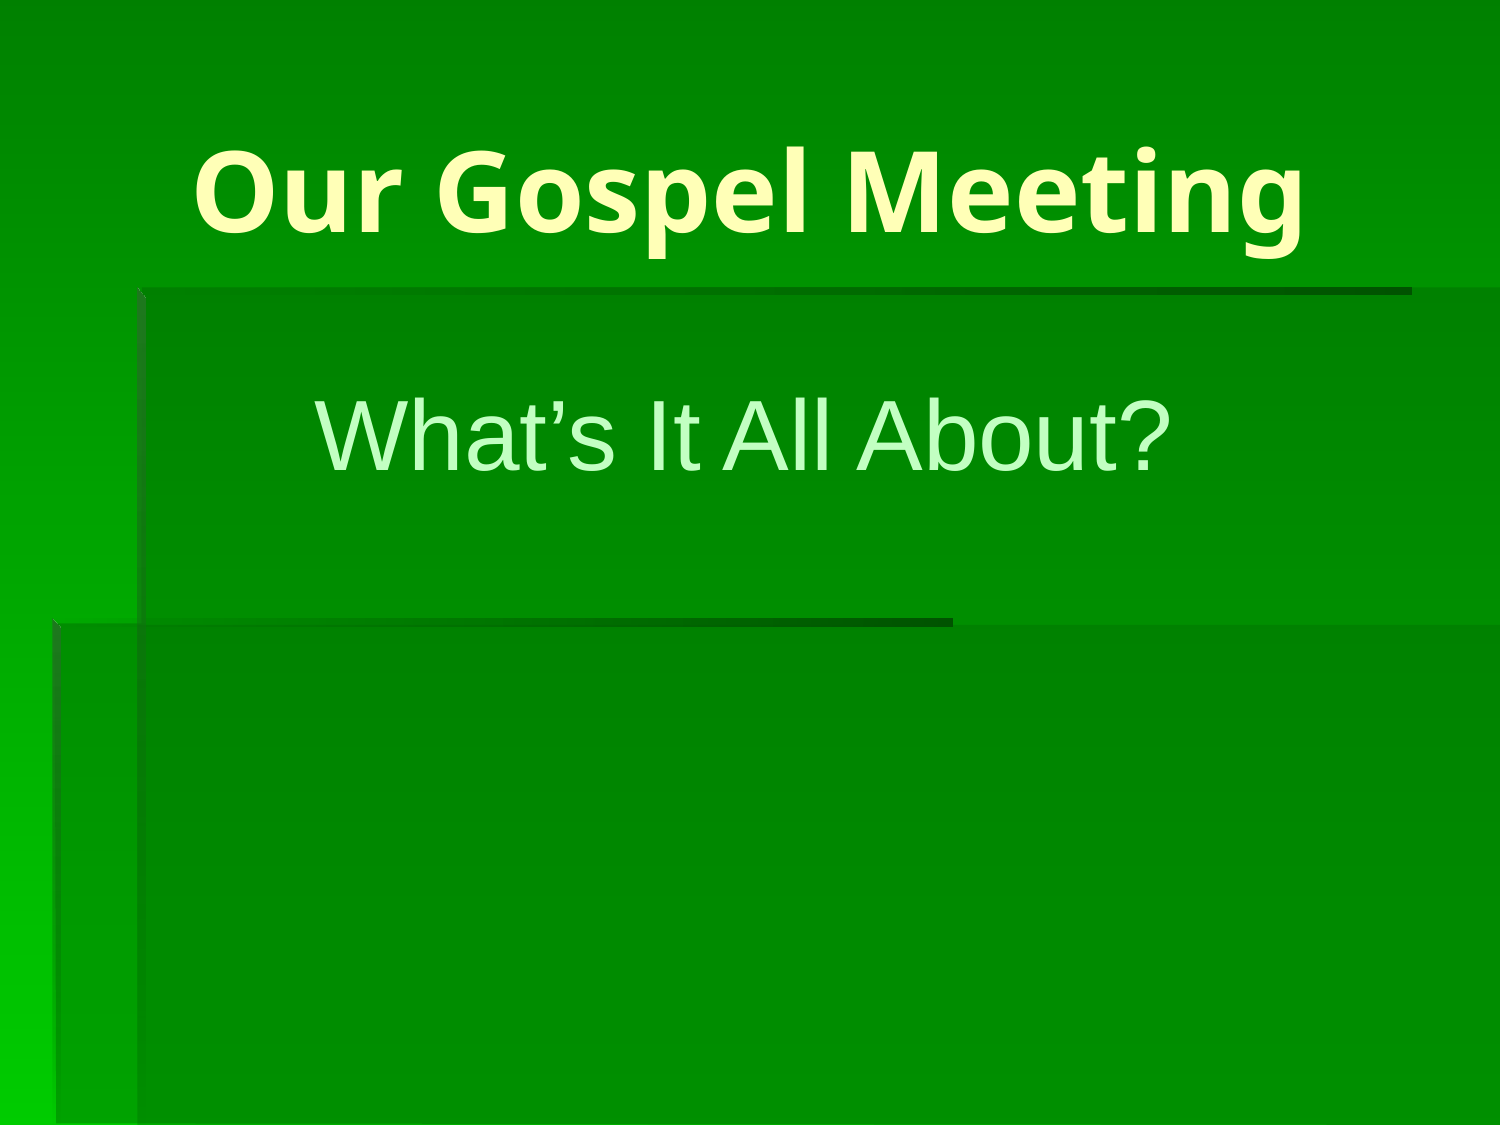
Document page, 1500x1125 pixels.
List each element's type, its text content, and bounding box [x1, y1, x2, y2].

title Our Gospel Meeting [112, 112, 1388, 313]
subtitle What’s It All About? [187, 362, 1301, 651]
